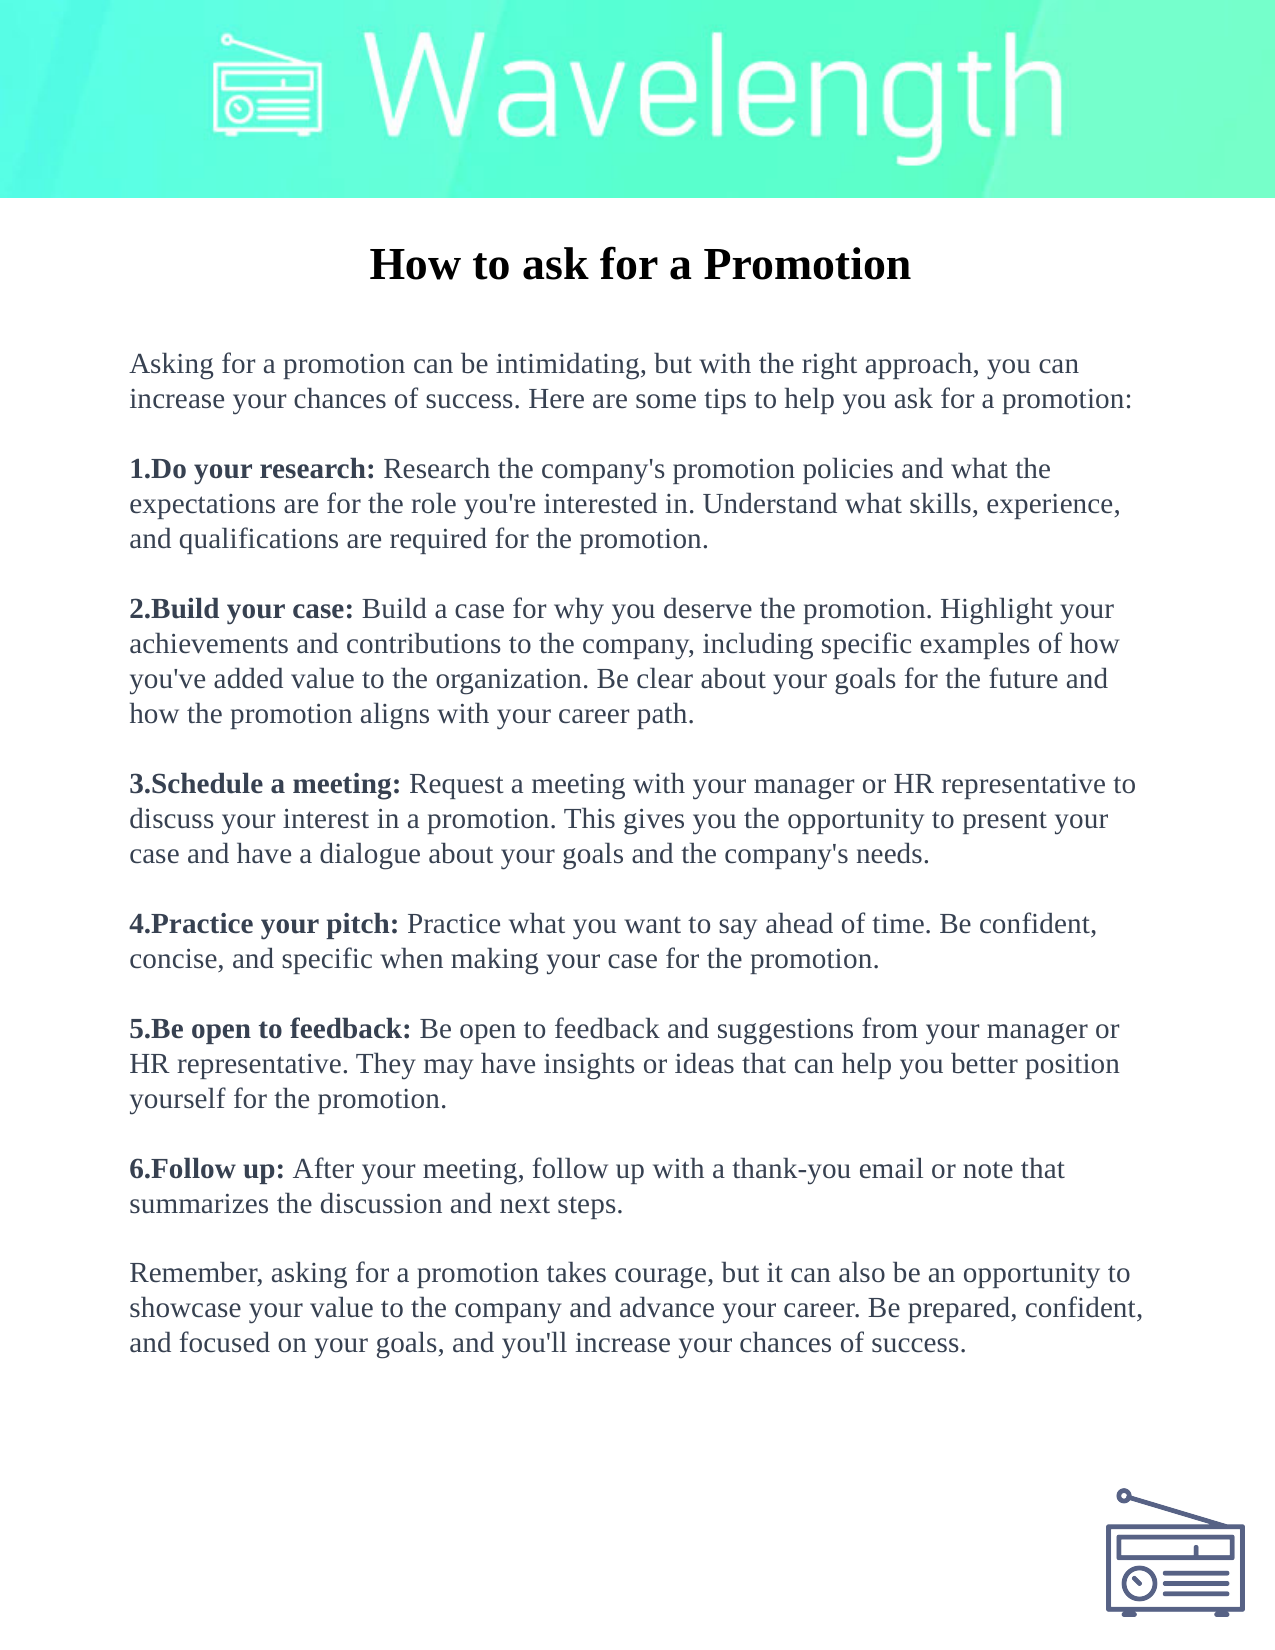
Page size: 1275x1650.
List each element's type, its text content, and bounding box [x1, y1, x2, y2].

text_box How to ask for a Promotion [119, 226, 1163, 297]
text_box Asking for a promotion can be intimidating, but with the right approach, you can increase your chances of success. Here are some tips to help you ask for a promotion: Do your research: Research the company's promotion policies and what the expectations are for the role you're interested in. Understand what skills, experience, and qualifications are required for the promotion. Build your case: Build a case for why you deserve the promotion. Highlight your achievements and contributions to the company, including specific examples of how you've added value to the organization. Be clear about your goals for the future and how the promotion aligns with your career path. Schedule a meeting: Request a meeting with your manager or HR representative to discuss your interest in a promotion. This gives you the opportunity to present your case and have a dialogue about your goals and the company's needs. Practice your pitch: Practice what you want to say ahead of time. Be confident, concise, and specific when making your case for the promotion. Be open to feedback: Be open to feedback and suggestions from your manager or HR representative. They may have insights or ideas that can help you better position yourself for the promotion. Follow up: After your meeting, follow up with a thank-you email or note that summarizes the discussion and next steps. Remember, asking for a promotion takes courage, but it can also be an opportunity to showcase your value to the company and advance your career. Be prepared, confident, and focused on your goals, and you'll increase your chances of success. [114, 337, 1163, 1367]
picture [1106, 1488, 1245, 1617]
picture [0, 0, 1275, 198]
